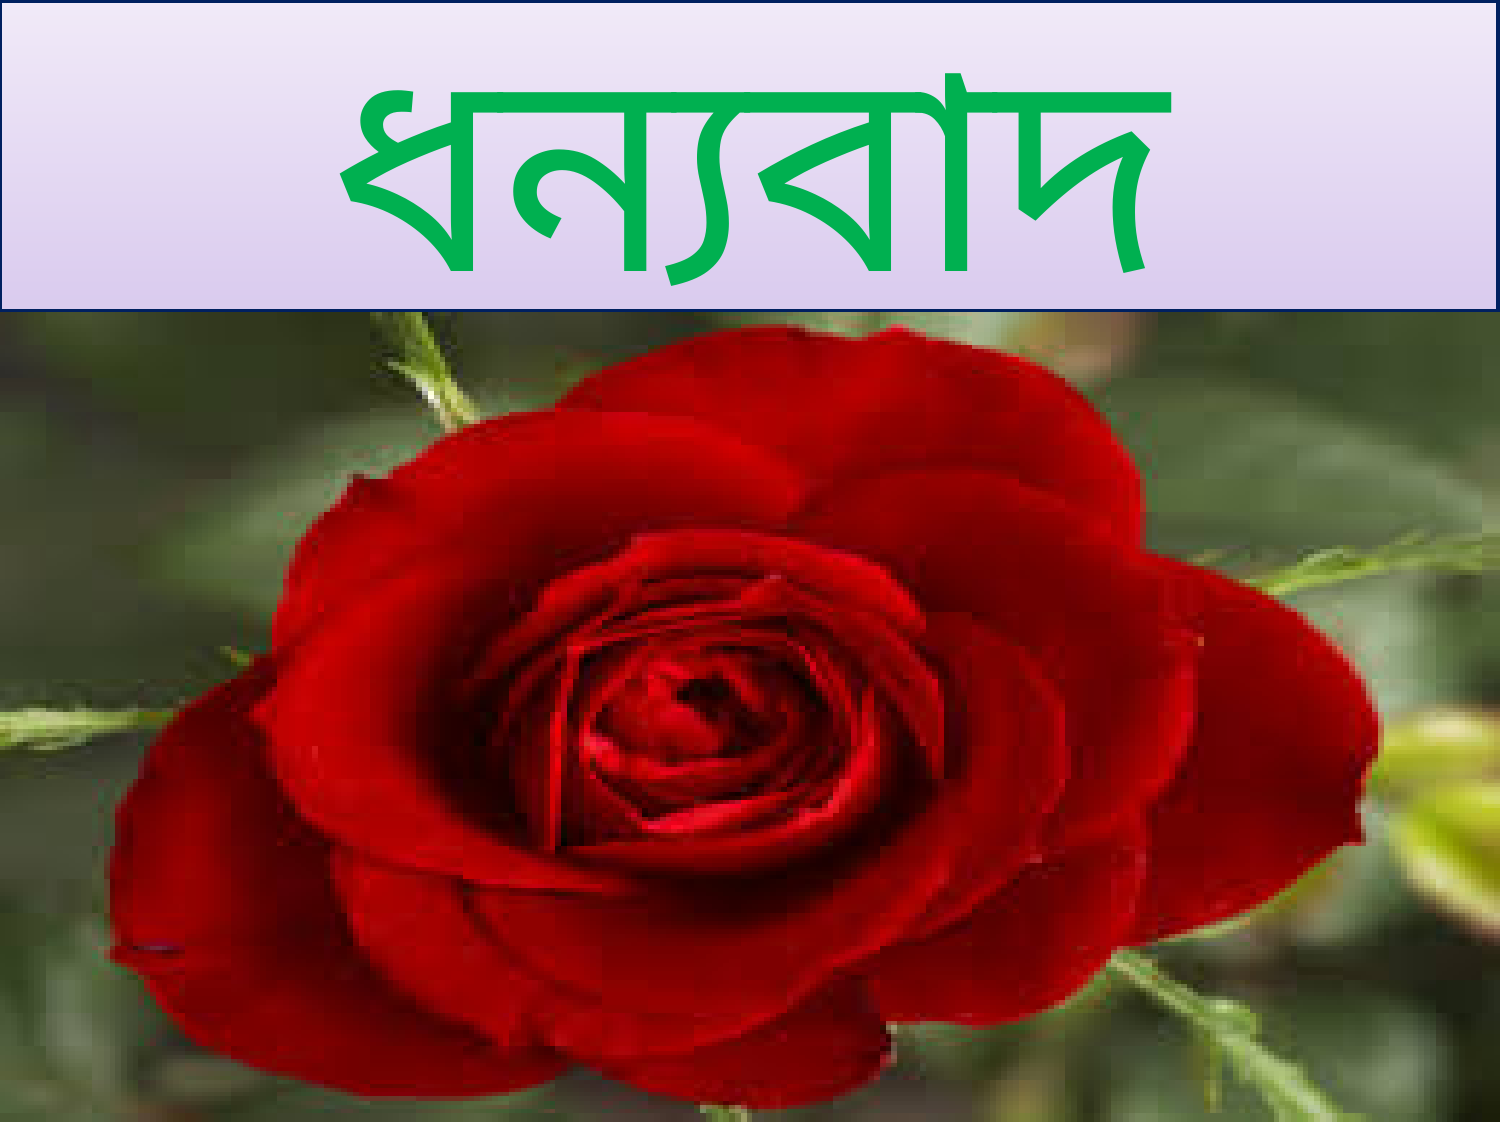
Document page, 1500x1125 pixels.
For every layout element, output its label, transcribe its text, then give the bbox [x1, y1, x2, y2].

picture [0, 312, 1500, 1123]
title ধন্যবাদ [0, 0, 1500, 312]
